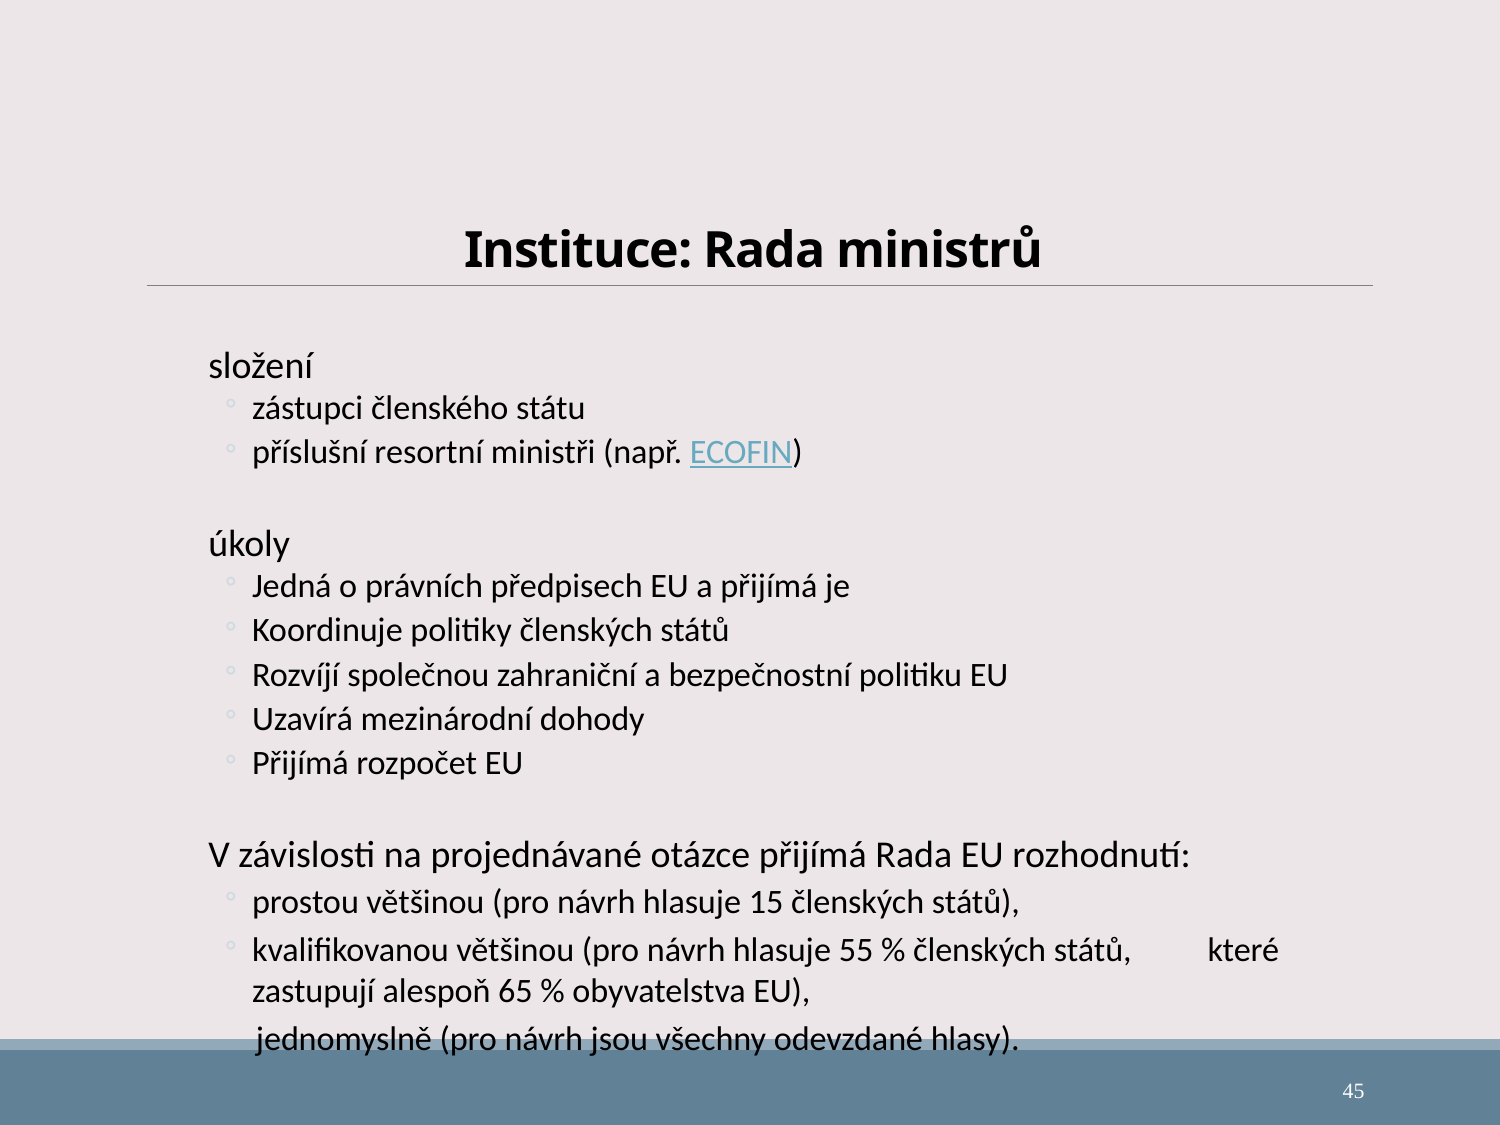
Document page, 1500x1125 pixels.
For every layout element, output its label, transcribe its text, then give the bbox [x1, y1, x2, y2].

slide_number 45 [1218, 1059, 1380, 1120]
list složení zástupci členského státu příslušní resortní ministři (např. ECOFIN) úkoly Jedná o právních předpisech EU a přijímá je Koordinuje politiky členských států Rozvíjí společnou zahraniční a bezpečnostní politiku EU Uzavírá mezinárodní dohody Přijímá rozpočet EU V závislosti na projednávané otázce přijímá Rada EU rozhodnutí: prostou většinou (pro návrh hlasuje 15 členských států), kvalifikovanou většinou (pro návrh hlasuje 55 % členských států, které zastupují alespoň 65 % obyvatelstva EU), jednomyslně (pro návrh jsou všechny odevzdané hlasy). [194, 338, 1311, 1071]
title Instituce: Rada ministrů [135, 47, 1373, 285]
